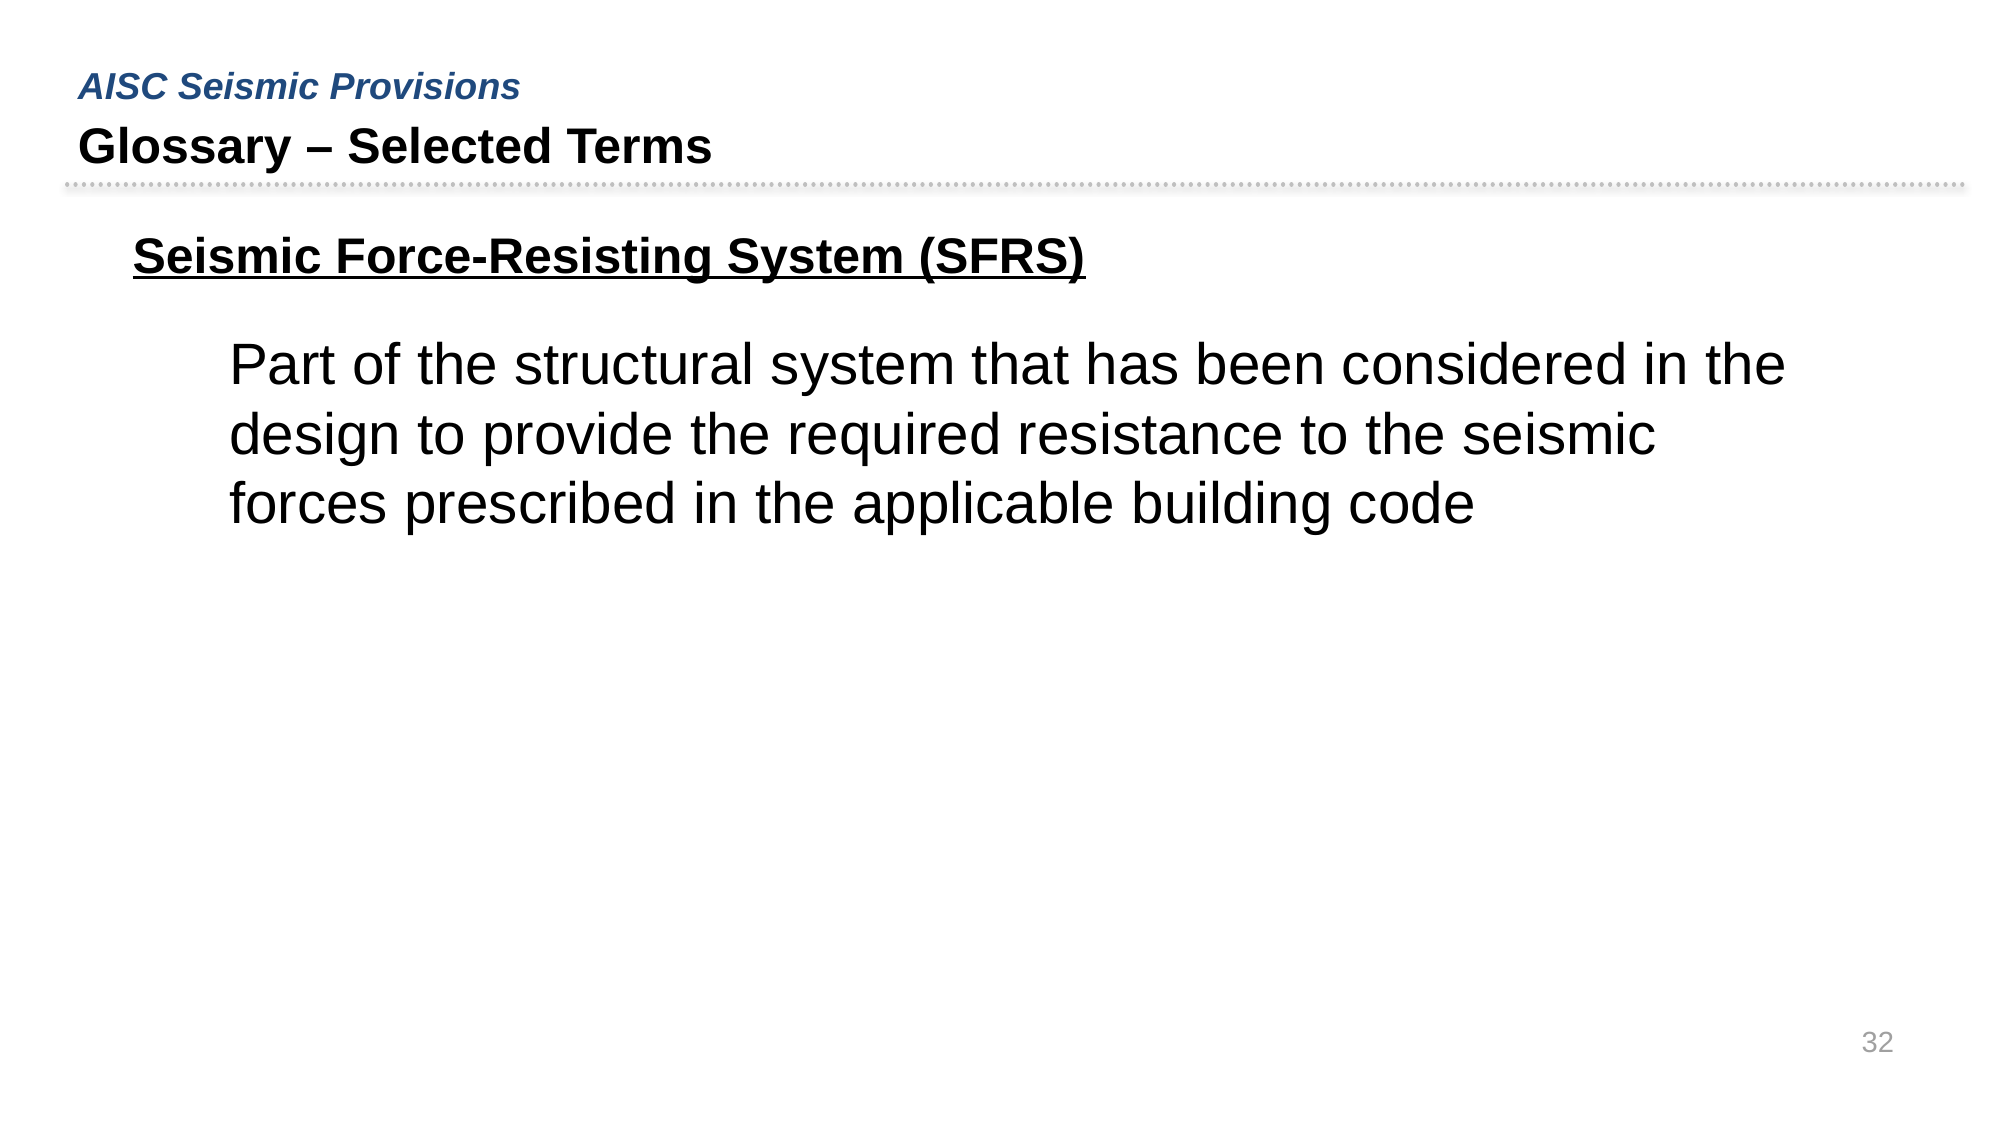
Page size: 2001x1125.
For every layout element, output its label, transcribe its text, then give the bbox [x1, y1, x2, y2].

list AISC Seismic Provisions [62, 54, 1859, 102]
text_box Part of the structural system that has been considered in the design to provide the required resistance to the seismic forces prescribed in the applicable building code [214, 318, 1827, 544]
slide_number 32 [1442, 1010, 1910, 1071]
text_box Seismic Force-Resisting System (SFRS) [117, 215, 1148, 291]
list Glossary – Selected Terms [62, 106, 1859, 173]
